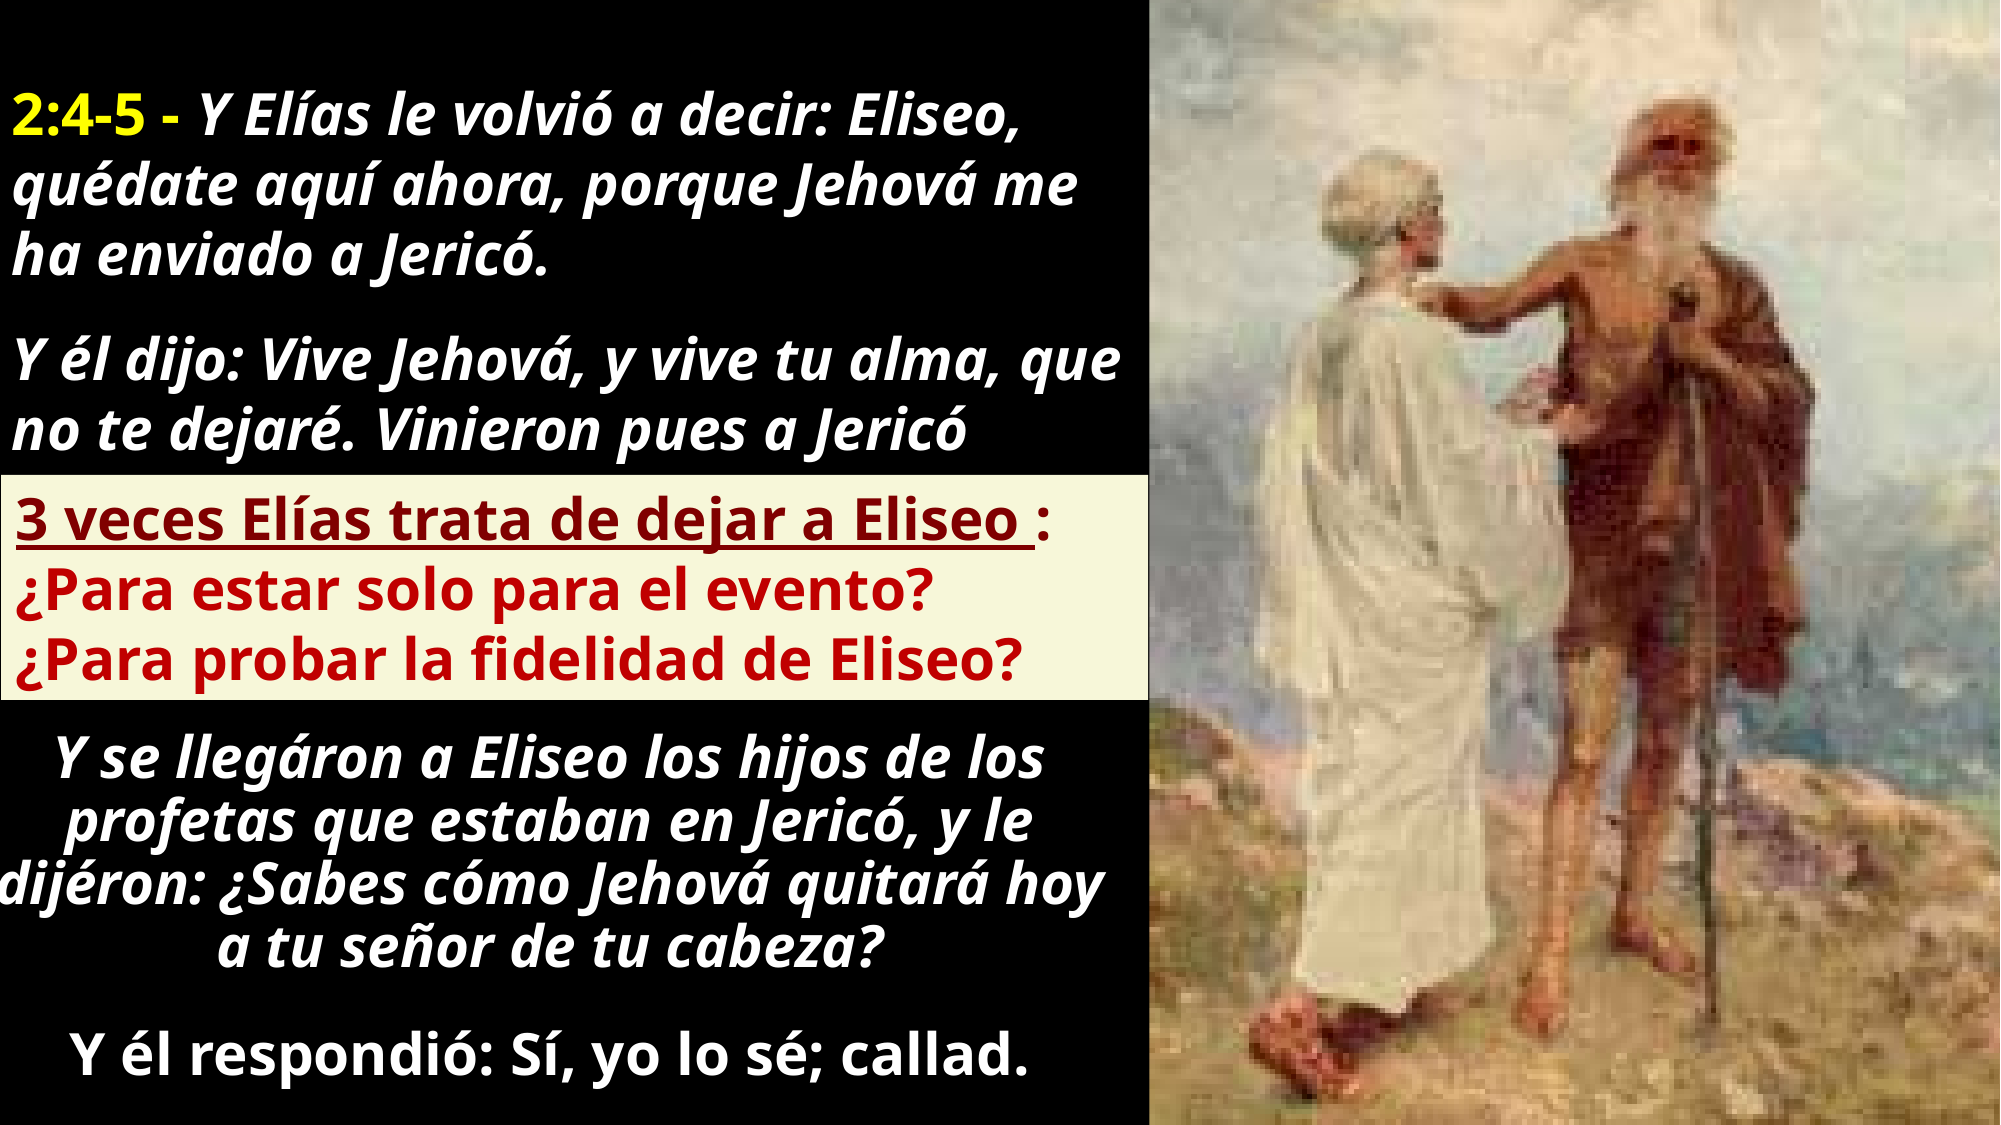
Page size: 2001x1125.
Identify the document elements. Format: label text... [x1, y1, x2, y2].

picture [1149, 0, 2000, 1125]
text_box 3 veces Elías trata de dejar a Eliseo : ¿Para estar solo para el evento? ¿Para probar la fidelidad de Eliseo? [1, 474, 1149, 700]
text_box 2:4-5 - Y Elías le volvió a decir: Eliseo, quédate aquí ahora, porque Jehová me ha enviado a Jericó. Y él dijo: Vive Jehová, y vive tu alma, que no te dejaré. Vinieron pues a Jericó. [0, 70, 1147, 470]
text_box Y se llegáron a Eliseo los hijos de los profetas que estaban en Jericó, y le dijéron: ¿Sabes cómo Jehová quitará hoy a tu señor de tu cabeza? Y él respondió: Sí, yo lo sé; callad. [0, 721, 1125, 1096]
